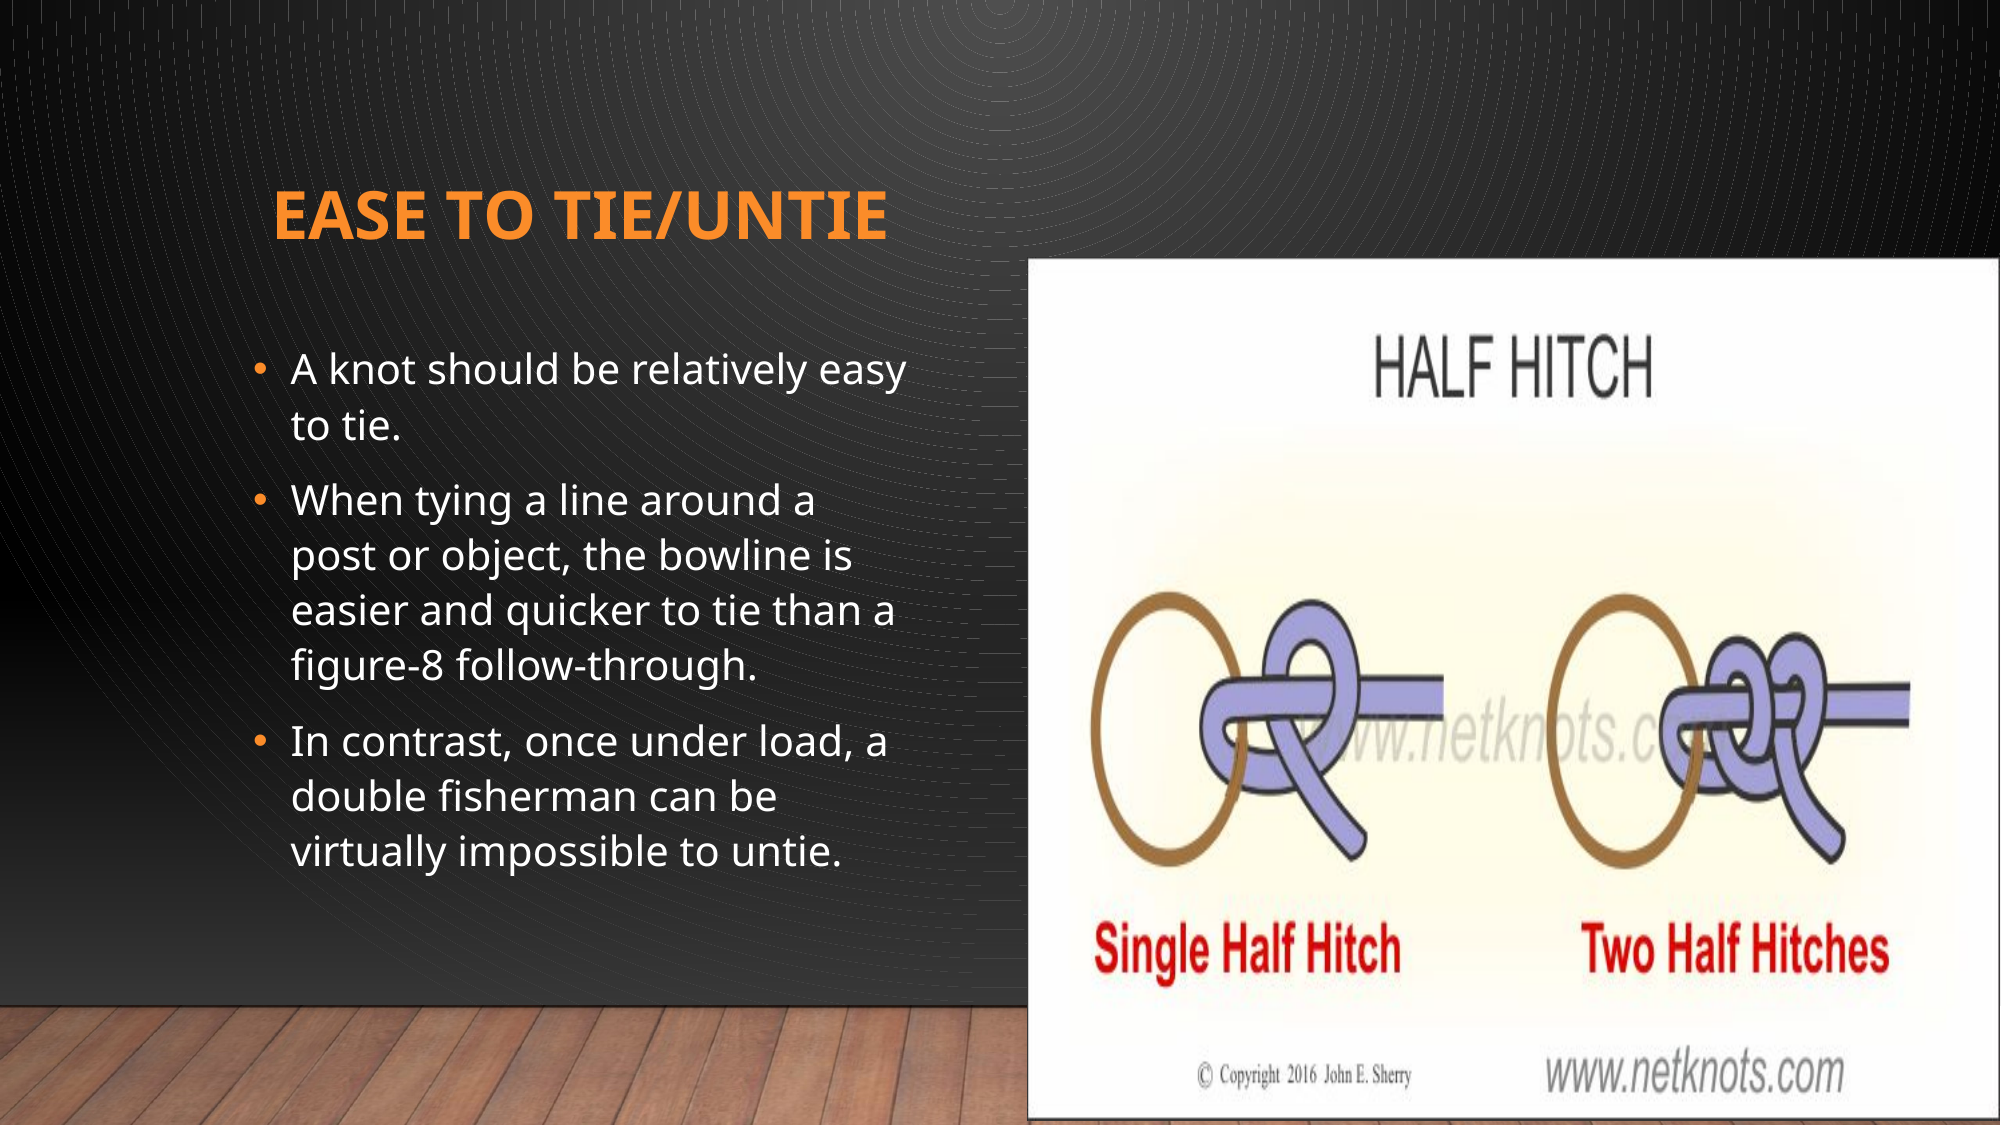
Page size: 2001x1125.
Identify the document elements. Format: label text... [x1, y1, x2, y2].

title Ease to Tie/Untie [238, 131, 924, 305]
picture [0, 256, 2000, 1125]
list A knot should be relatively easy to tie. When tying a line around a post or object, the bowline is easier and quicker to tie than a figure-8 follow-through. In contrast, once under load, a double fisherman can be virtually impossible to untie. [238, 330, 923, 897]
